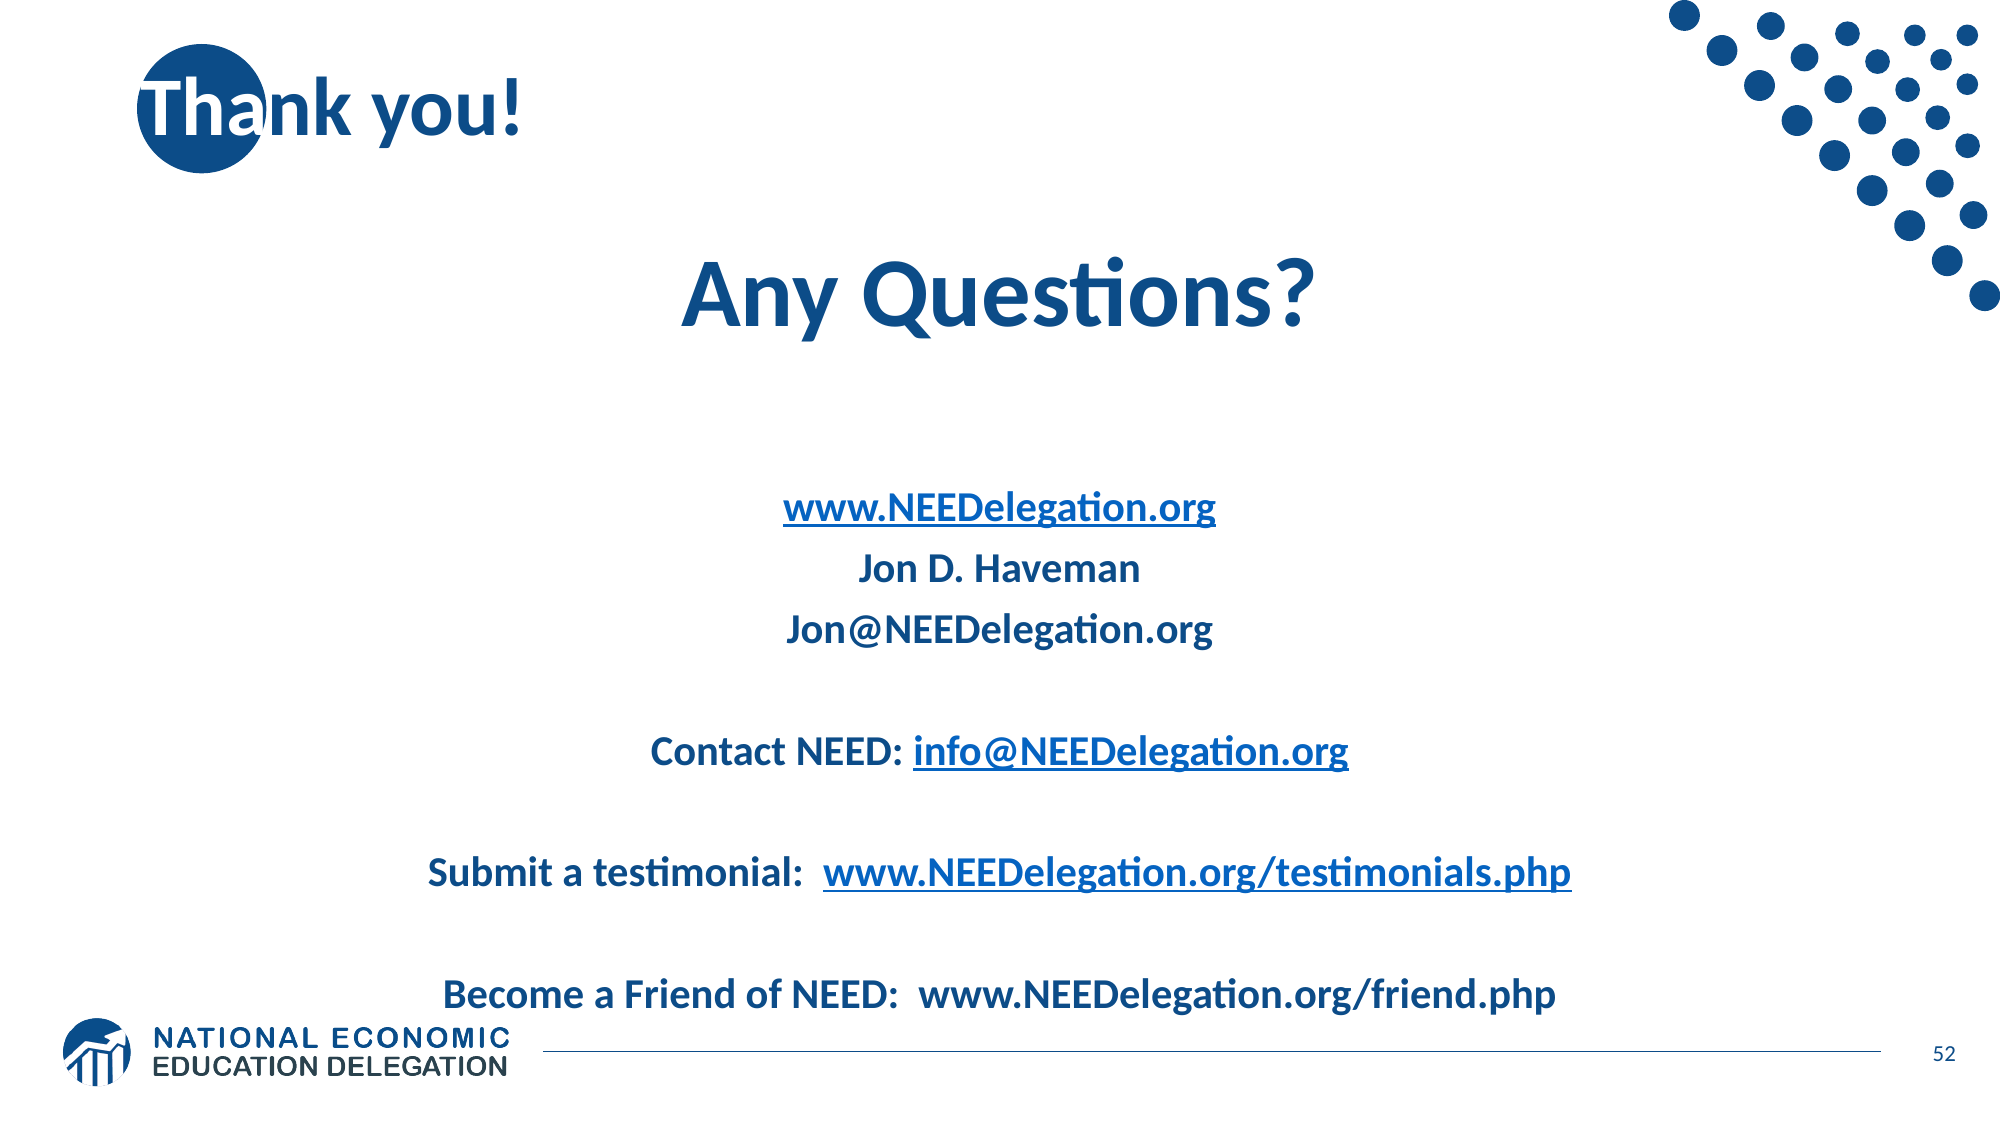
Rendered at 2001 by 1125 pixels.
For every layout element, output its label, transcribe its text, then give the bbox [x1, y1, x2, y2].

slide_number 52 [1521, 1022, 1972, 1082]
title Thank you! [106, 0, 1832, 218]
list Any Questions? www.NEEDelegation.org Jon D. Haveman Jon@NEEDelegation.org Contact NEED: info@NEEDelegation.org Submit a testimonial: www.NEEDelegation.org/testimonials.php Become a Friend of NEED: www.NEEDelegation.org/friend.php [137, 108, 1863, 1032]
picture [55, 1013, 520, 1091]
